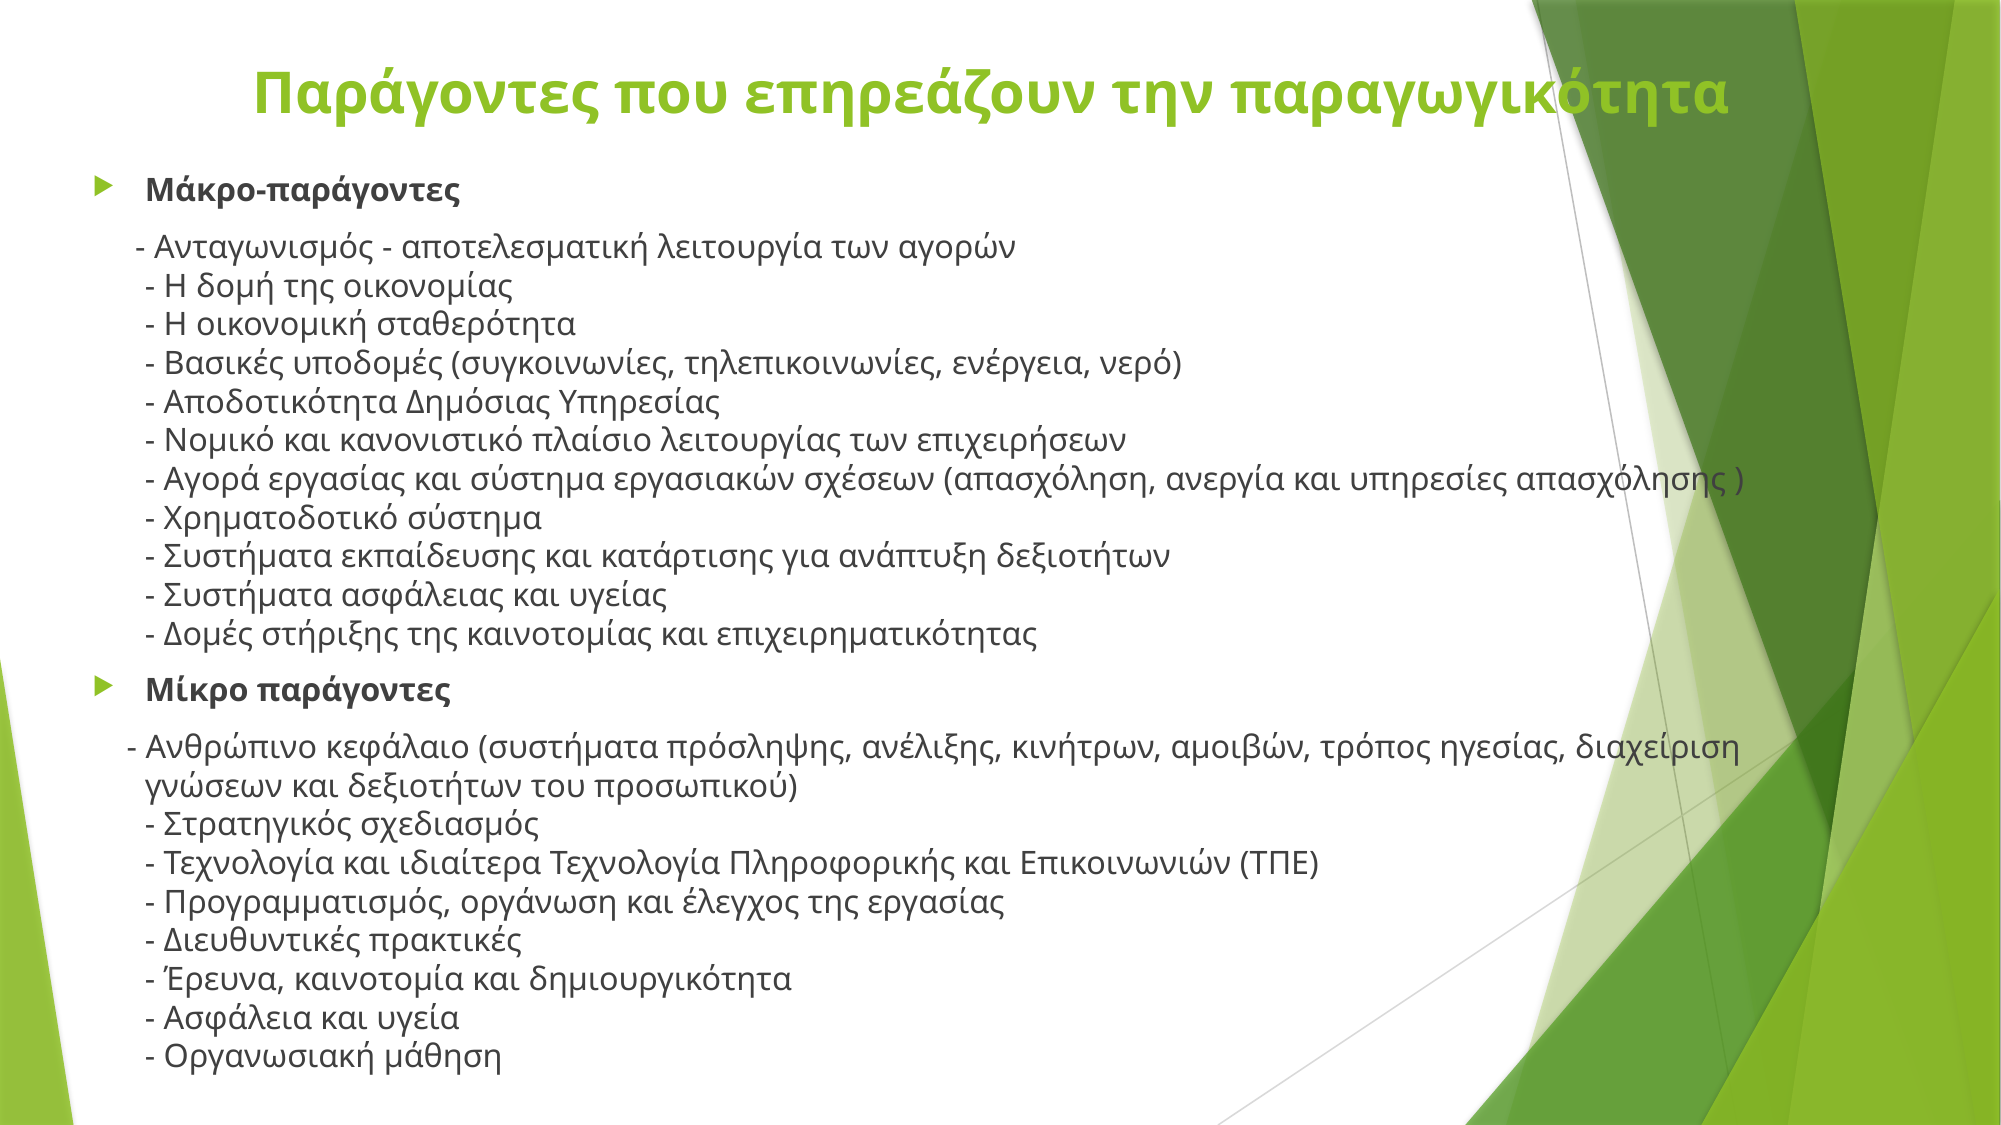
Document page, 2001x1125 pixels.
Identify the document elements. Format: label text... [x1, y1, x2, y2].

list Μάκρο-παράγοντες - Ανταγωνισμός - αποτελεσματική λειτουργία των αγορών - Η δομή της οικονομίας - Η οικονομική σταθερότητα - Βασικές υποδομές (συγκοινωνίες, τηλεπικοινωνίες, ενέργεια, νερό) - Αποδοτικότητα Δημόσιας Υπηρεσίας - Νομικό και κανονιστικό πλαίσιο λειτουργίας των επιχειρήσεων - Αγορά εργασίας και σύστημα εργασιακών σχέσεων (απασχόληση, ανεργία και υπηρεσίες απασχόλησης ) - Χρηματοδοτικό σύστημα - Συστήματα εκπαίδευσης και κατάρτισης για ανάπτυξη δεξιοτήτων - Συστήματα ασφάλειας και υγείας - Δομές στήριξης της καινοτομίας και επιχειρηματικότητας Μίκρο παράγοντες - Ανθρώπινο κεφάλαιο (συστήματα πρόσληψης, ανέλιξης, κινήτρων, αμοιβών, τρόπος ηγεσίας, διαχείριση γνώσεων και δεξιοτήτων του προσωπικού) - Στρατηγικός σχεδιασμός - Τεχνολογία και ιδιαίτερα Τεχνολογία Πληροφορικής και Επικοινωνιών (ΤΠΕ) - Προγραμματισμός, οργάνωση και έλεγχος της εργασίας - Διευθυντικές πρακτικές - Έρευνα, καινοτομία και δημιουργικότητα - Ασφάλεια και υγεία - Οργανωσιακή μάθηση [77, 162, 1813, 1085]
title Παράγοντες που επηρεάζουν την παραγωγικότητα [111, 48, 1873, 206]
